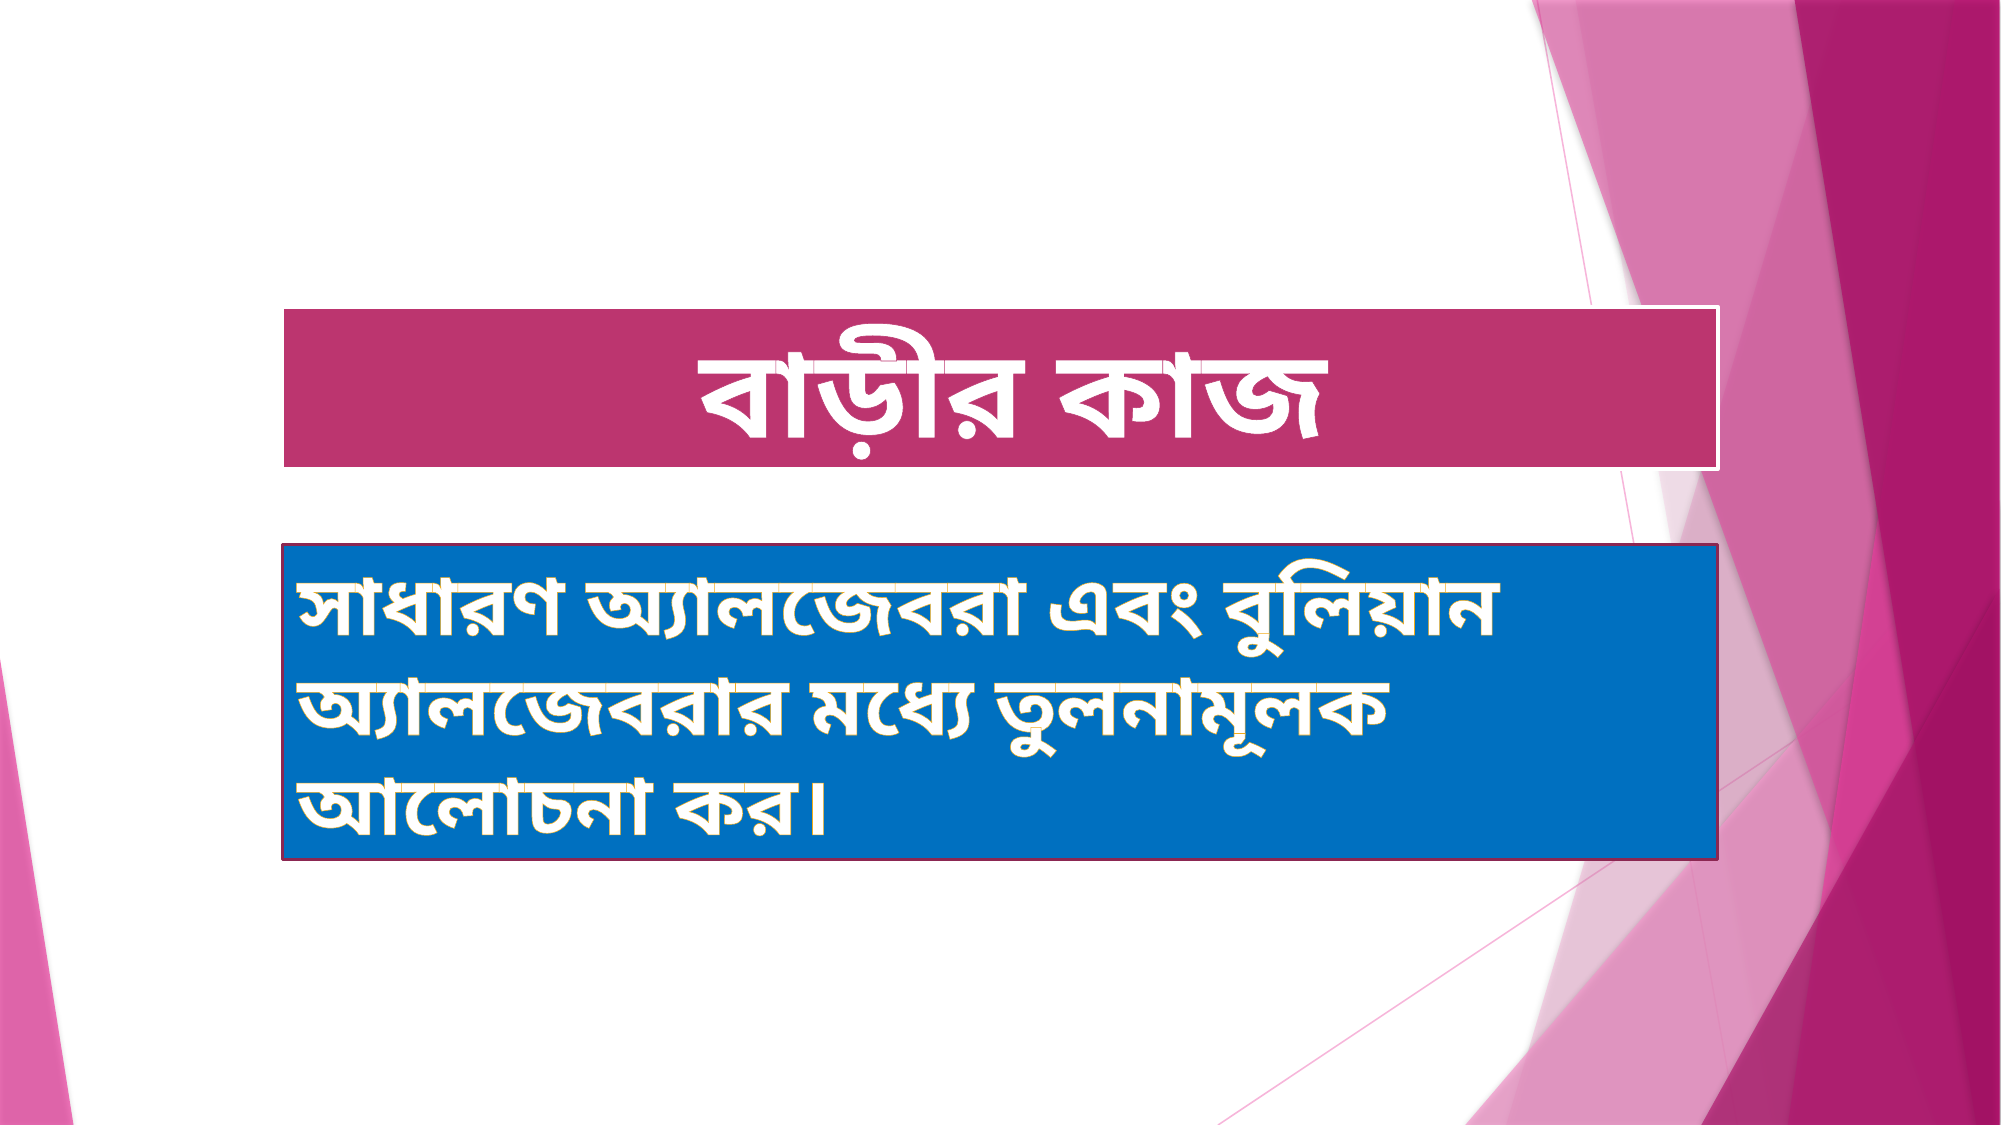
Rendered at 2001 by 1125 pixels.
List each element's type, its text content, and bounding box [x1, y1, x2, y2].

text_box সাধারণ অ্যালজেবরা এবং বুলিয়ান অ্যালজেবরার মধ্যে তুলনামূলক আলোচনা কর। [281, 543, 1719, 861]
text_box বাড়ীর কাজ [280, 305, 1720, 471]
